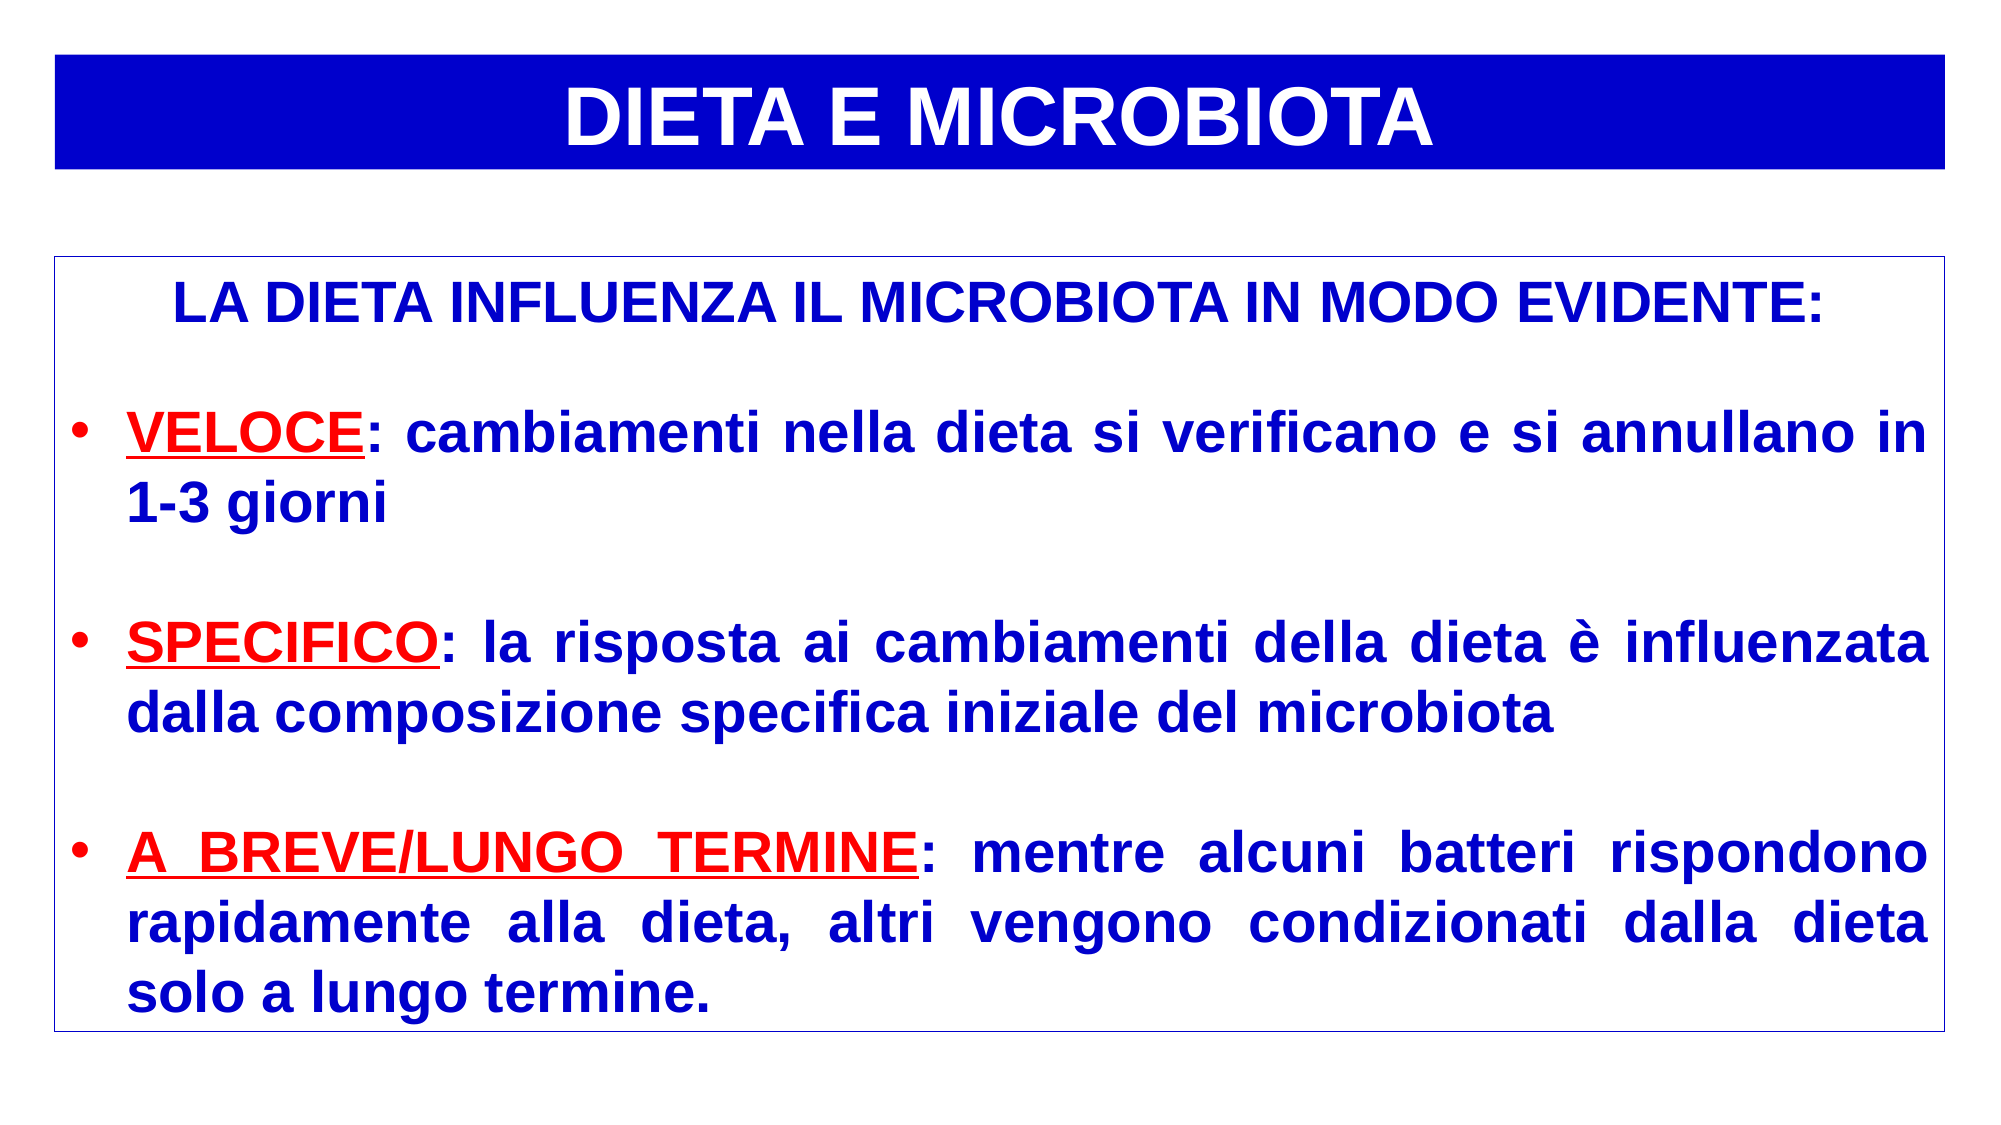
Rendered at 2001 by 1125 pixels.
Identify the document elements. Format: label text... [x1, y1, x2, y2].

text_box LA DIETA INFLUENZA IL MICROBIOTA IN MODO EVIDENTE: VELOCE: cambiamenti nella dieta si verificano e si annullano in 1-3 giorni SPECIFICO: la risposta ai cambiamenti della dieta è influenzata dalla composizione specifica iniziale del microbiota A BREVE/LUNGO TERMINE: mentre alcuni batteri rispondono rapidamente alla dieta, altri vengono condizionati dalla dieta solo a lungo termine. [54, 256, 1945, 1032]
text_box DIETA E MICROBIOTA [54, 54, 1945, 170]
